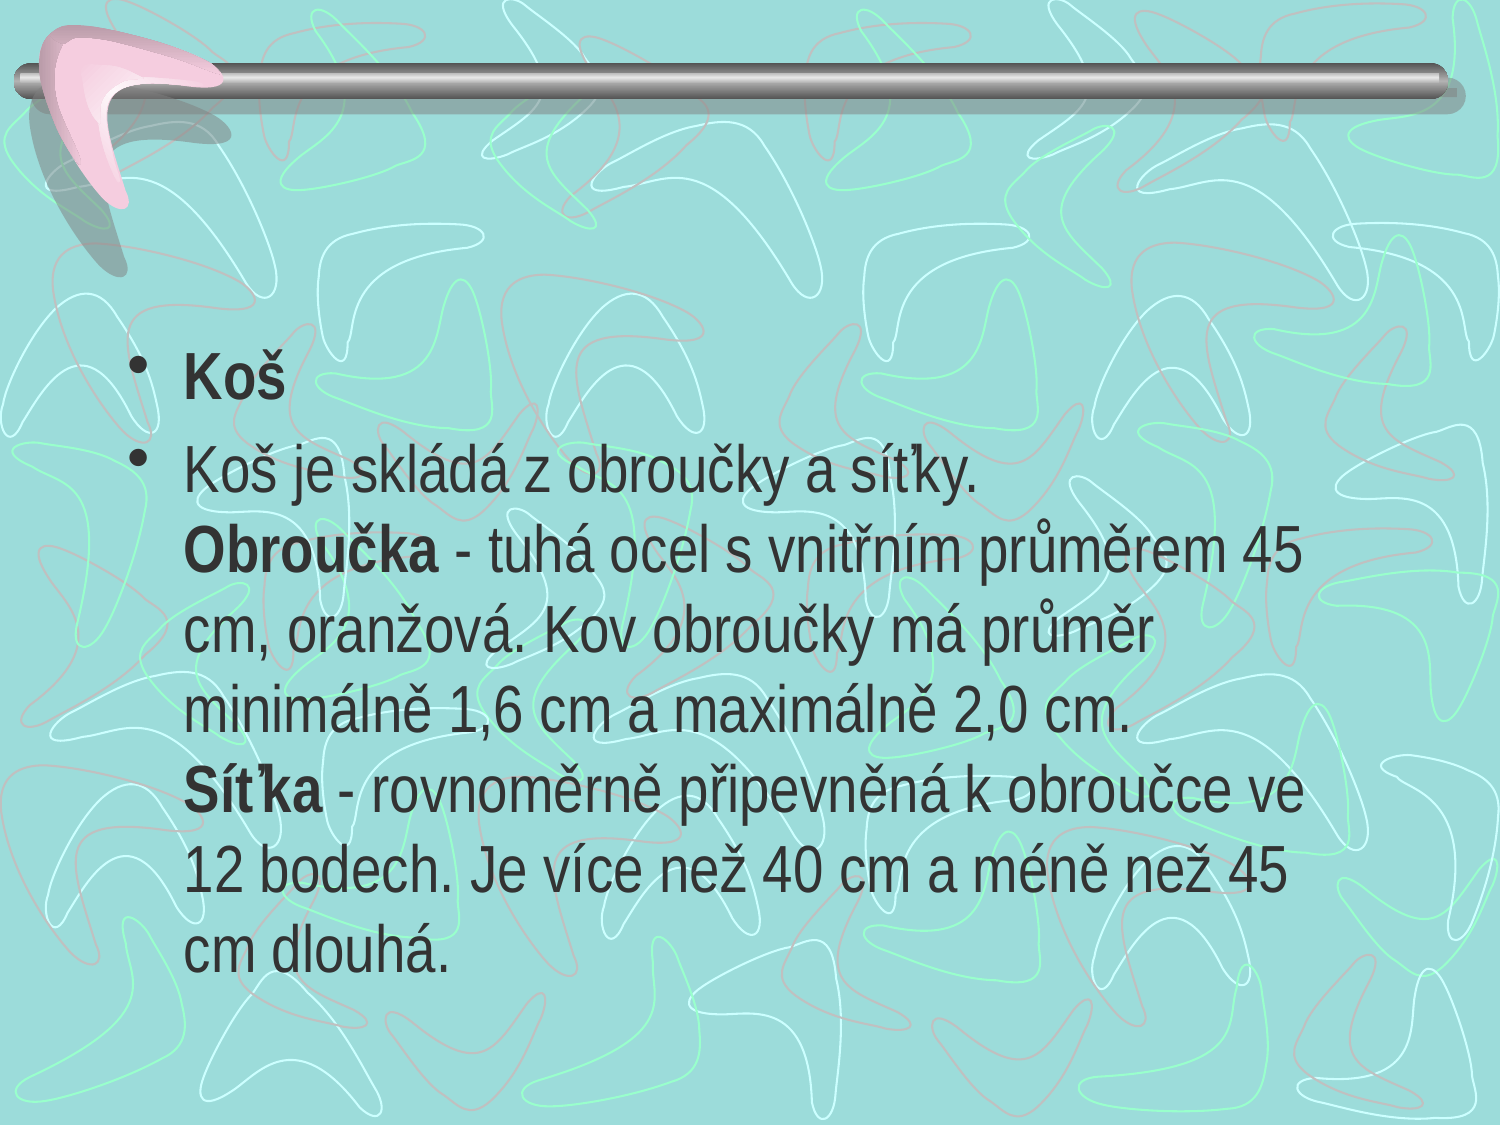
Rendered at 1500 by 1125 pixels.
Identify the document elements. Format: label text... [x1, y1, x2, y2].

list Koš Koš je skládá z obroučky a síťky. Obroučka - tuhá ocel s vnitřním průměrem 45 cm, oranžová. Kov obroučky má průměr minimálně 1,6 cm a maximálně 2,0 cm. Síťka - rovnoměrně připevněná k obroučce ve 12 bodech. Je více než 40 cm a méně než 45 cm dlouhá. [112, 324, 1388, 1001]
